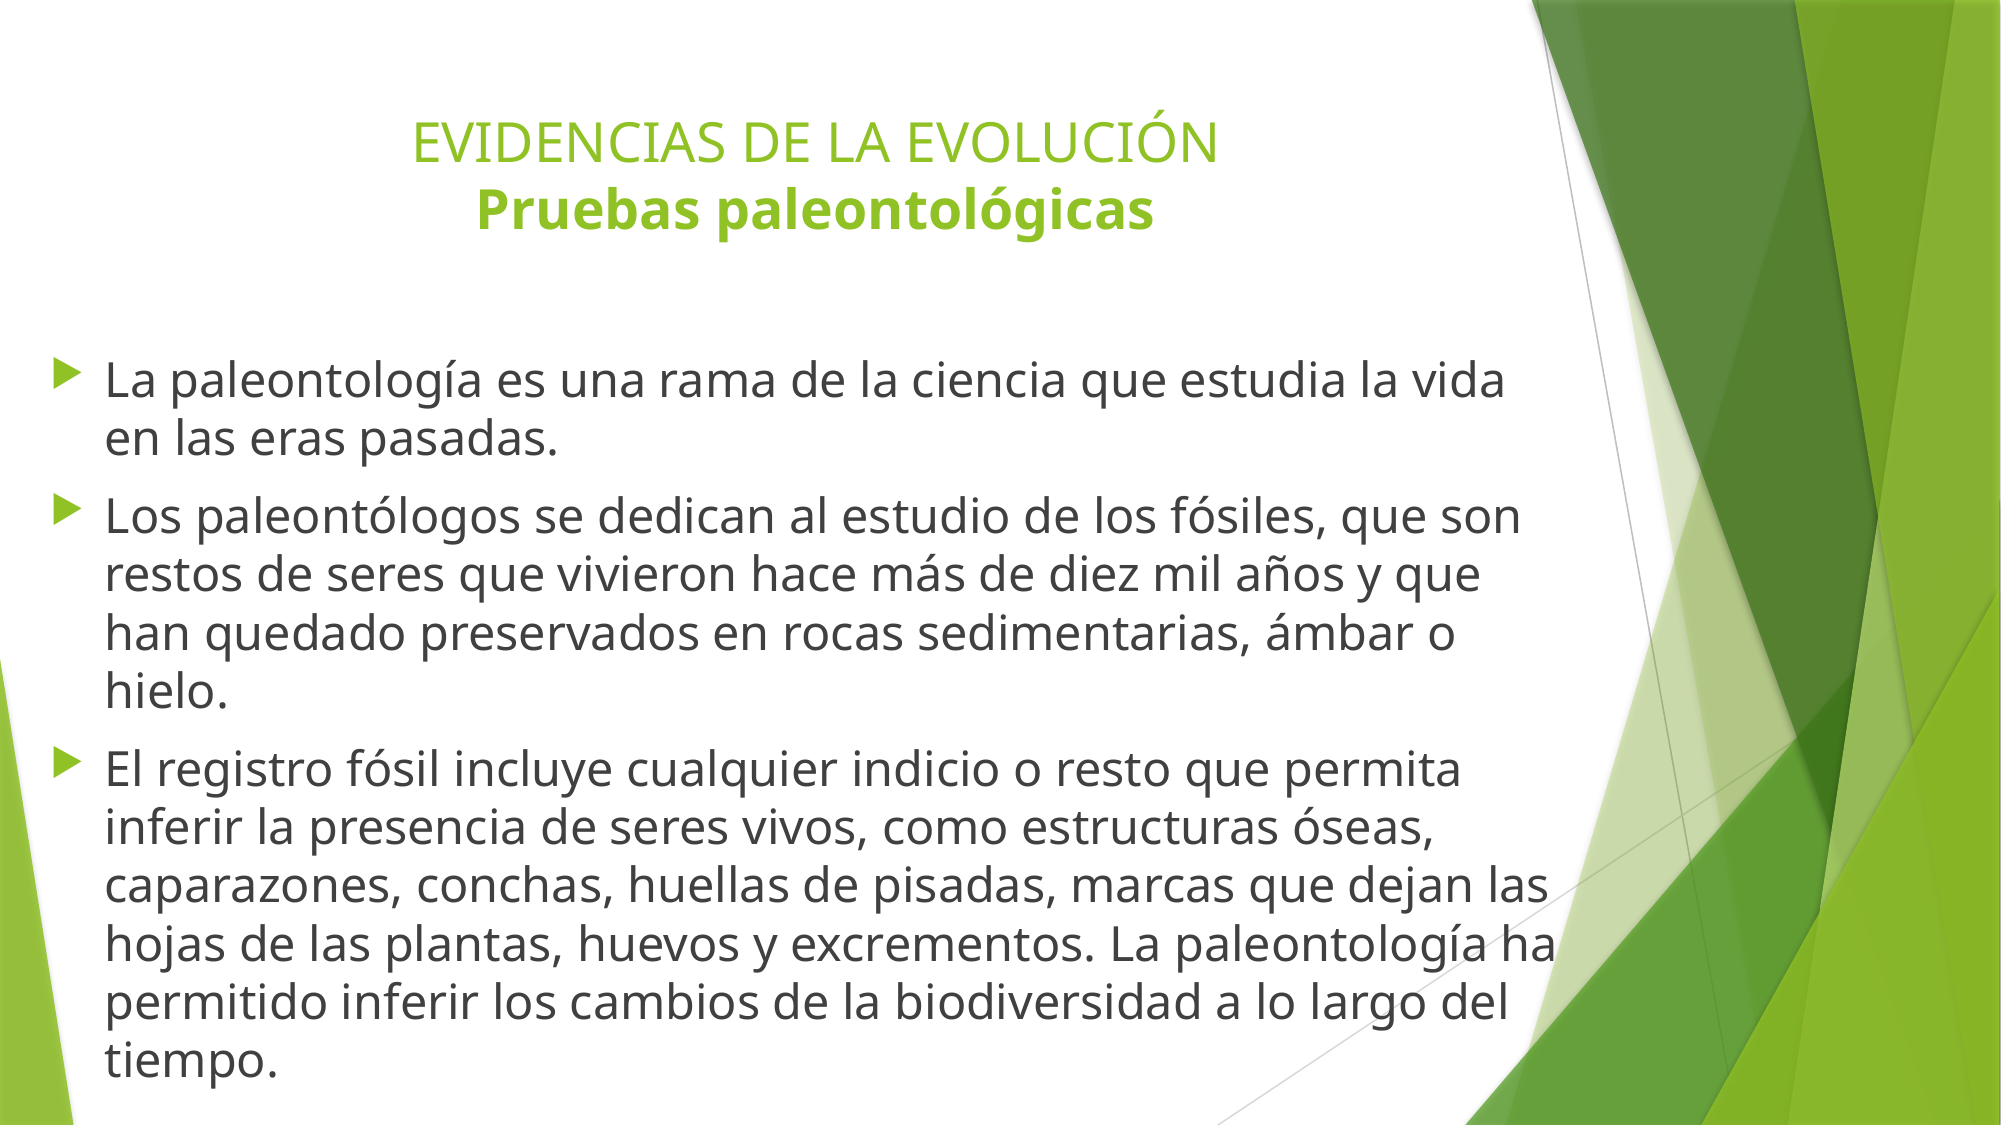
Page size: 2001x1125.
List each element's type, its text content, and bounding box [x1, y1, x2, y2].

title EVIDENCIAS DE LA EVOLUCIÓN Pruebas paleontológicas [111, 99, 1522, 317]
list La paleontología es una rama de la ciencia que estudia la vida en las eras pasadas. Los paleontólogos se dedican al estudio de los fósiles, que son restos de seres que vivieron hace más de diez mil años y que han quedado preservados en rocas sedimentarias, ámbar o hielo. El registro fósil incluye cualquier indicio o resto que permita inferir la presencia de seres vivos, como estructuras óseas, caparazones, conchas, huellas de pisadas, marcas que dejan las hojas de las plantas, huevos y excrementos. La paleontología ha permitido inferir los cambios de la biodiversidad a lo largo del tiempo. [35, 341, 1585, 1100]
